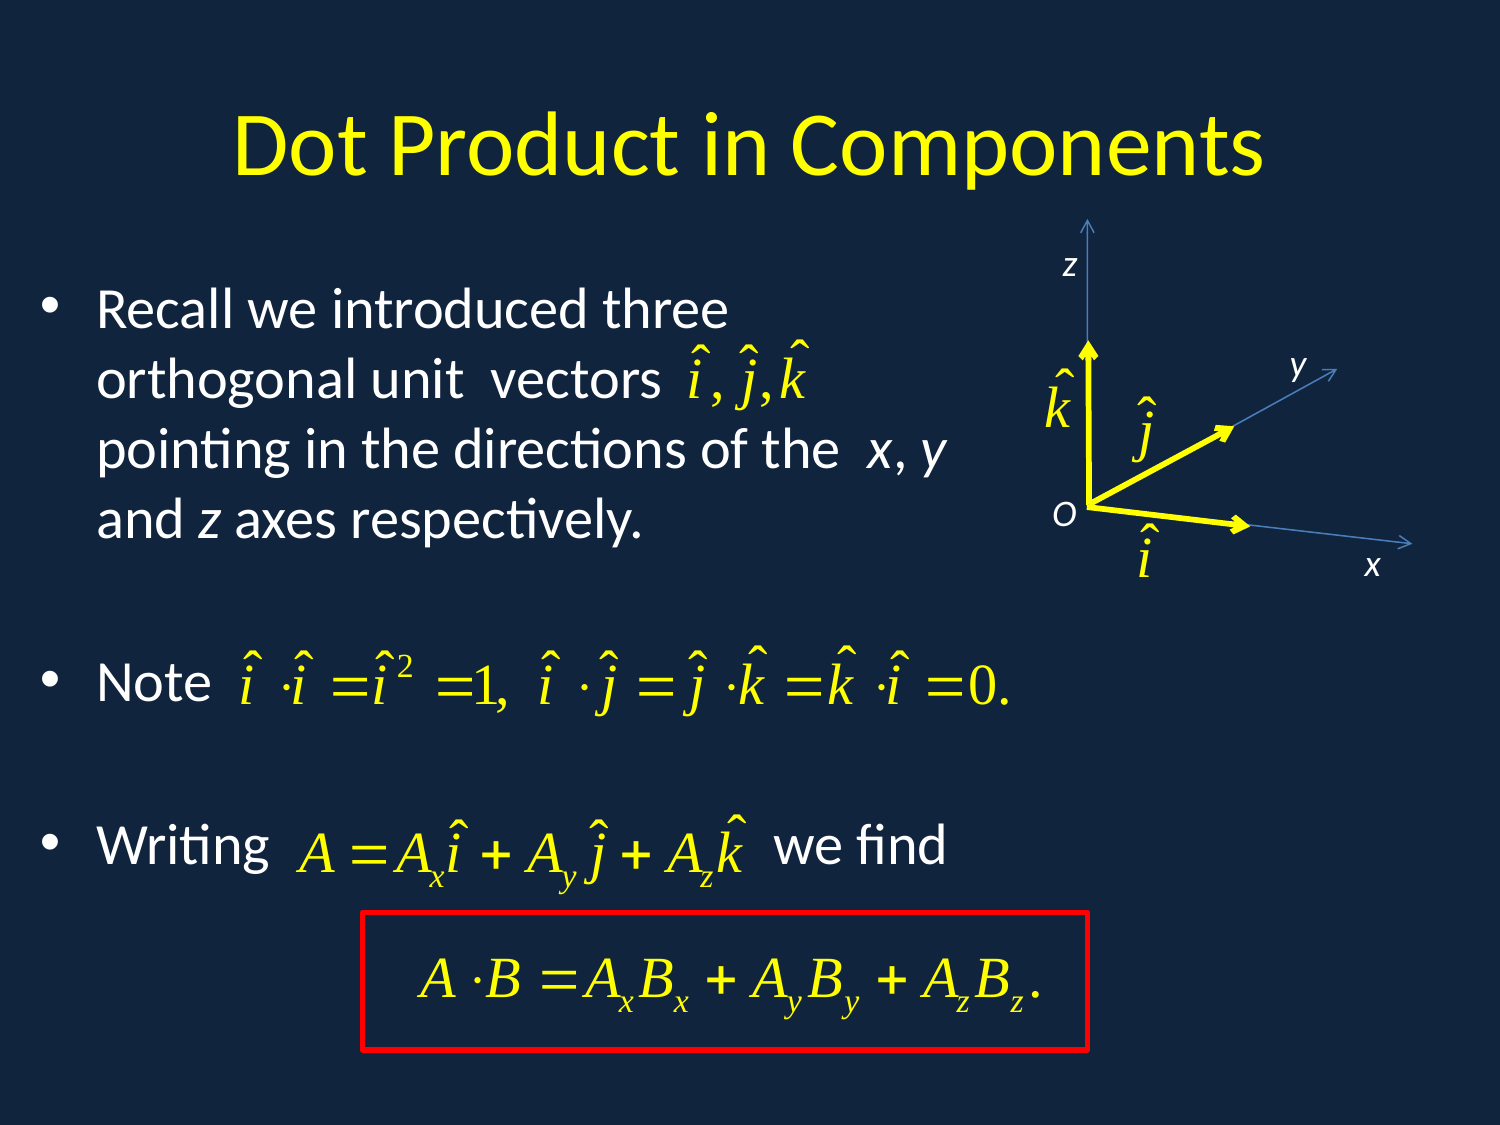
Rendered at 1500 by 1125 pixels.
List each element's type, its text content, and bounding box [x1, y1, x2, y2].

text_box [291, 810, 751, 901]
text_box [360, 910, 1090, 1052]
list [685, 335, 813, 417]
title Dot Product in Components [75, 45, 1425, 233]
list Recall we introduced three orthogonal unit vectors pointing in the directions of the x, y and z axes respectively. Note Writing we find [24, 262, 1013, 1063]
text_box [1037, 218, 1438, 595]
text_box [412, 937, 1044, 1026]
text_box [237, 641, 1013, 724]
